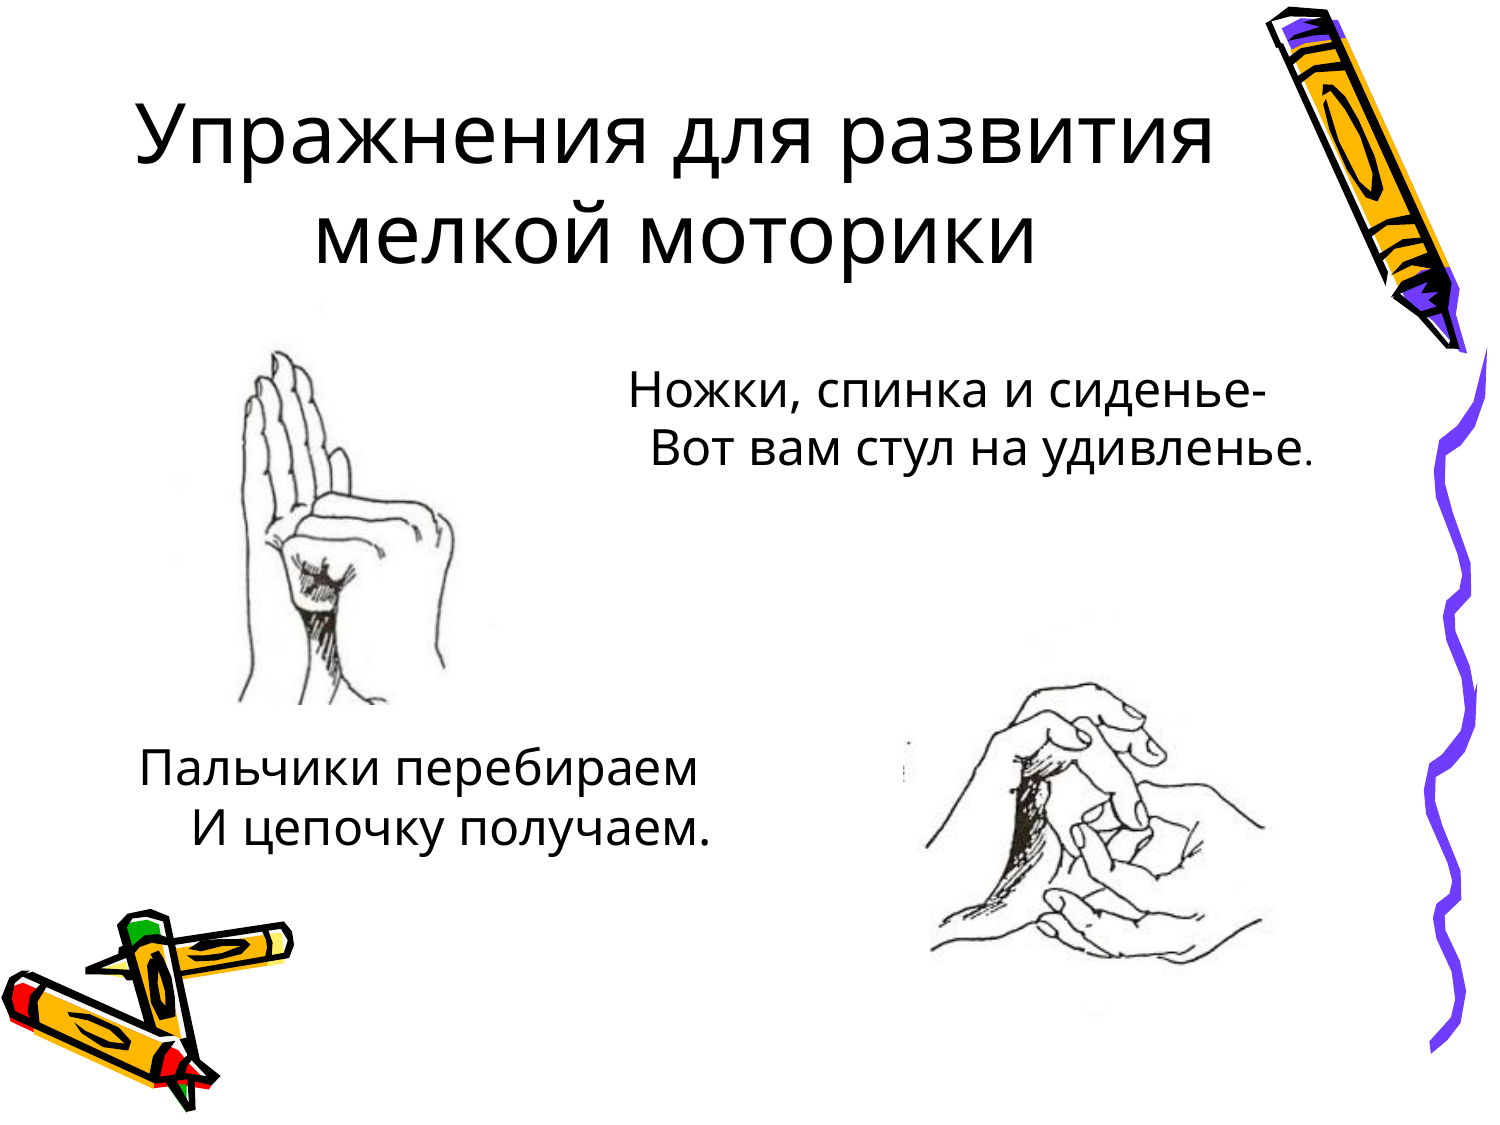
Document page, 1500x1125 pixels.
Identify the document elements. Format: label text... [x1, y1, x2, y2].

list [903, 605, 1330, 1031]
list Ножки, спинка и сиденье- Вот вам стул на удивленье. [608, 361, 1400, 507]
title Упражнения для развития мелкой моторики [112, 24, 1240, 288]
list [174, 302, 518, 705]
text_box Пальчики перебираем И цепочку получаем. [123, 727, 874, 863]
